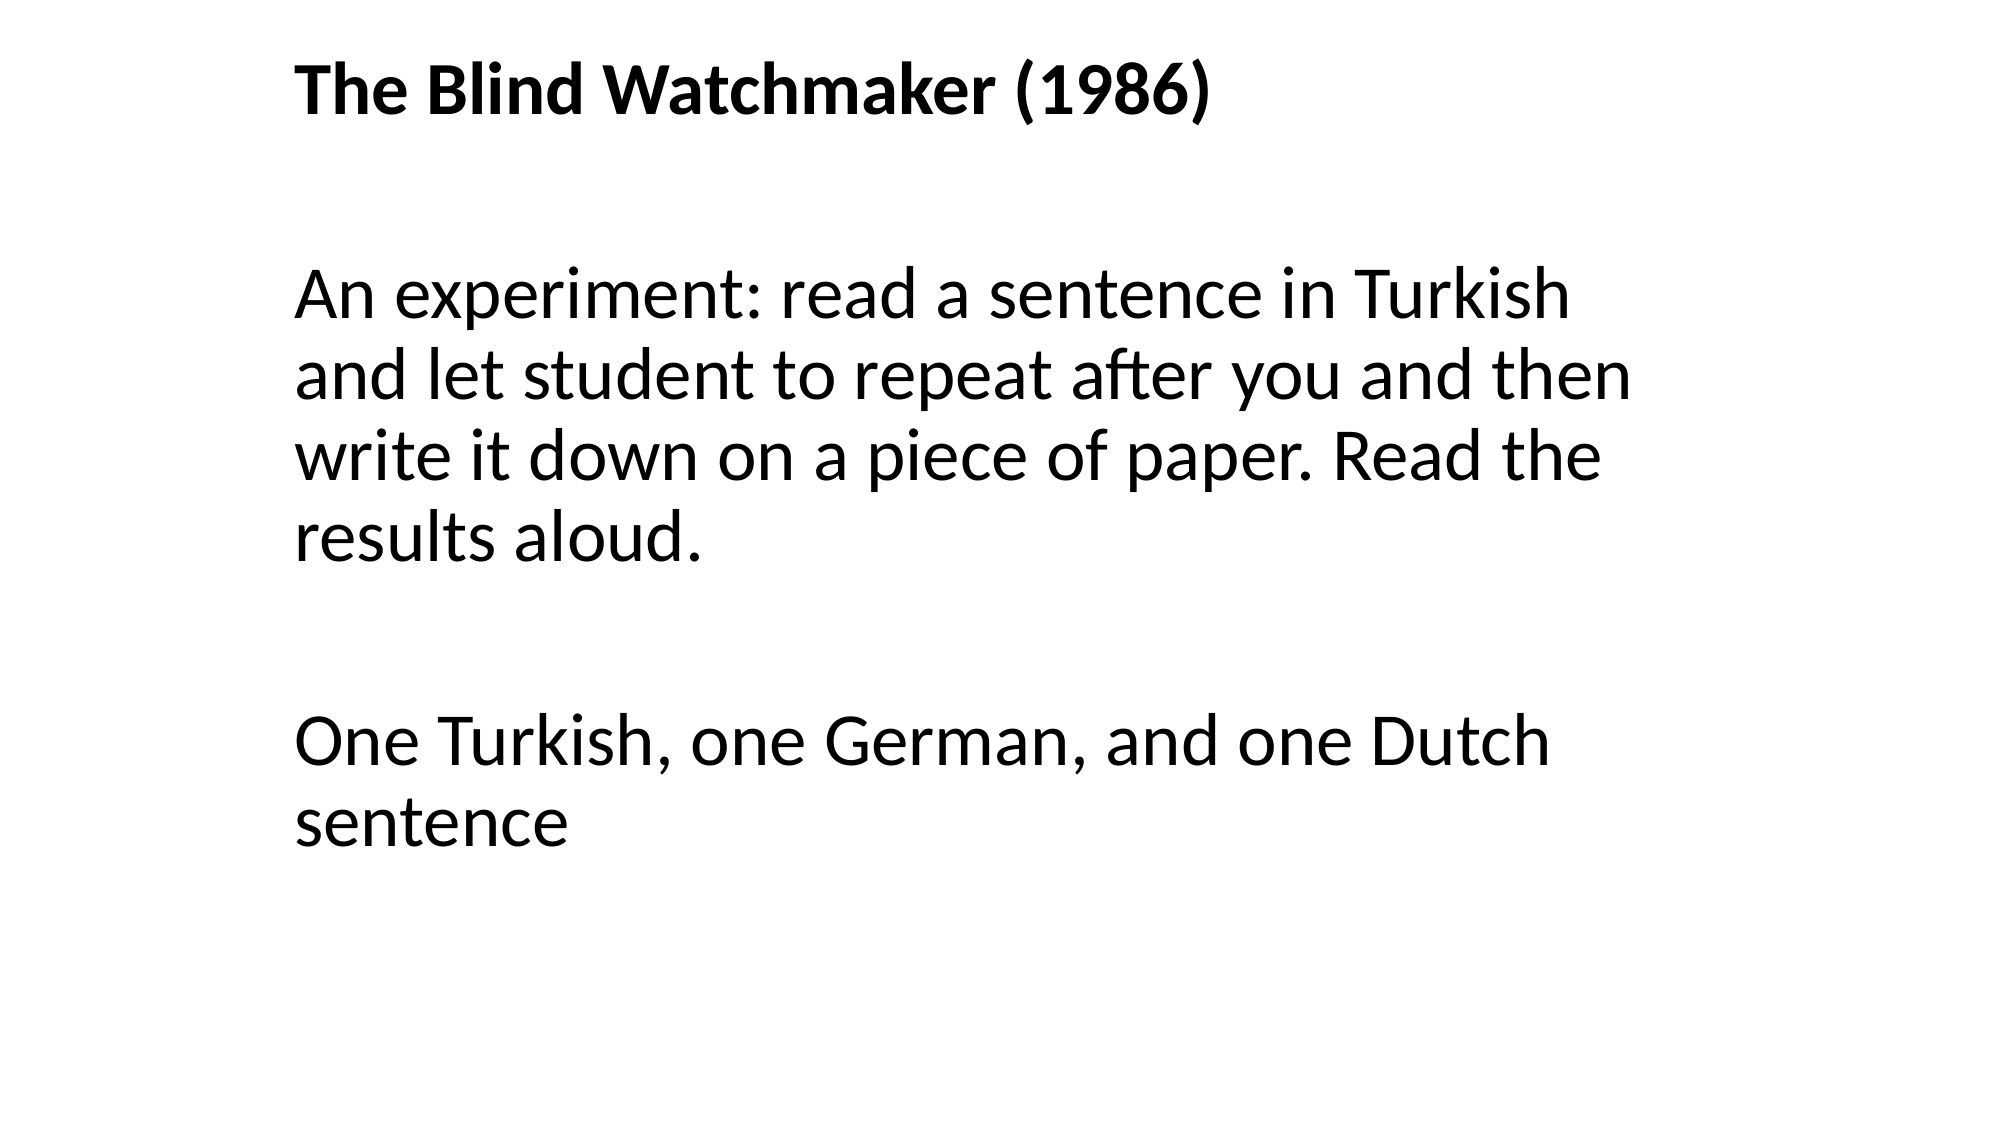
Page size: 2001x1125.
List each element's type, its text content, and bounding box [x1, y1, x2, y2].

subtitle The Blind Watchmaker (1986) An experiment: read a sentence in Turkish and let student to repeat after you and then write it down on a piece of paper. Read the results aloud. One Turkish, one German, and one Dutch sentence [279, 42, 1697, 1094]
